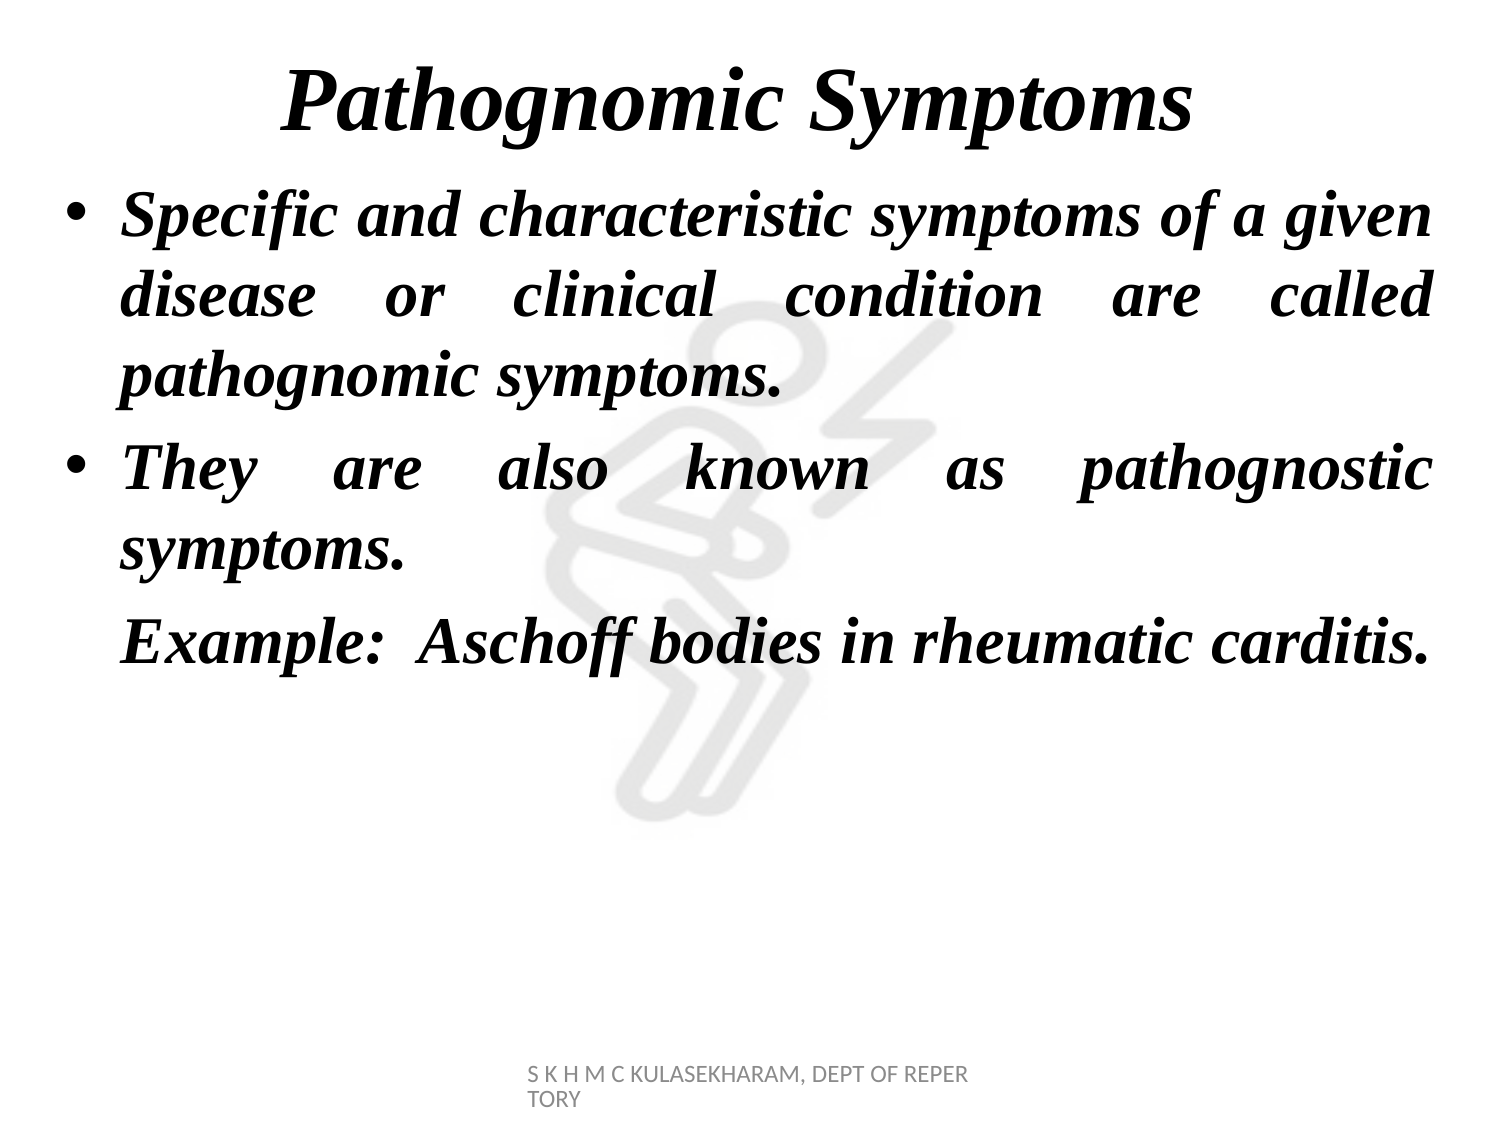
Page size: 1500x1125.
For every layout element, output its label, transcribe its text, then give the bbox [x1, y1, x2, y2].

title Pathognomic Symptoms [49, 0, 1451, 162]
footer S K H M C KULASEKHARAM, DEPT OF REPERTORY [512, 1042, 988, 1103]
list Specific and characteristic symptoms of a given disease or clinical condition are called pathognomic symptoms. They are also known as pathognostic symptoms. Example: Aschoff bodies in rheumatic carditis. [49, 162, 1451, 1088]
